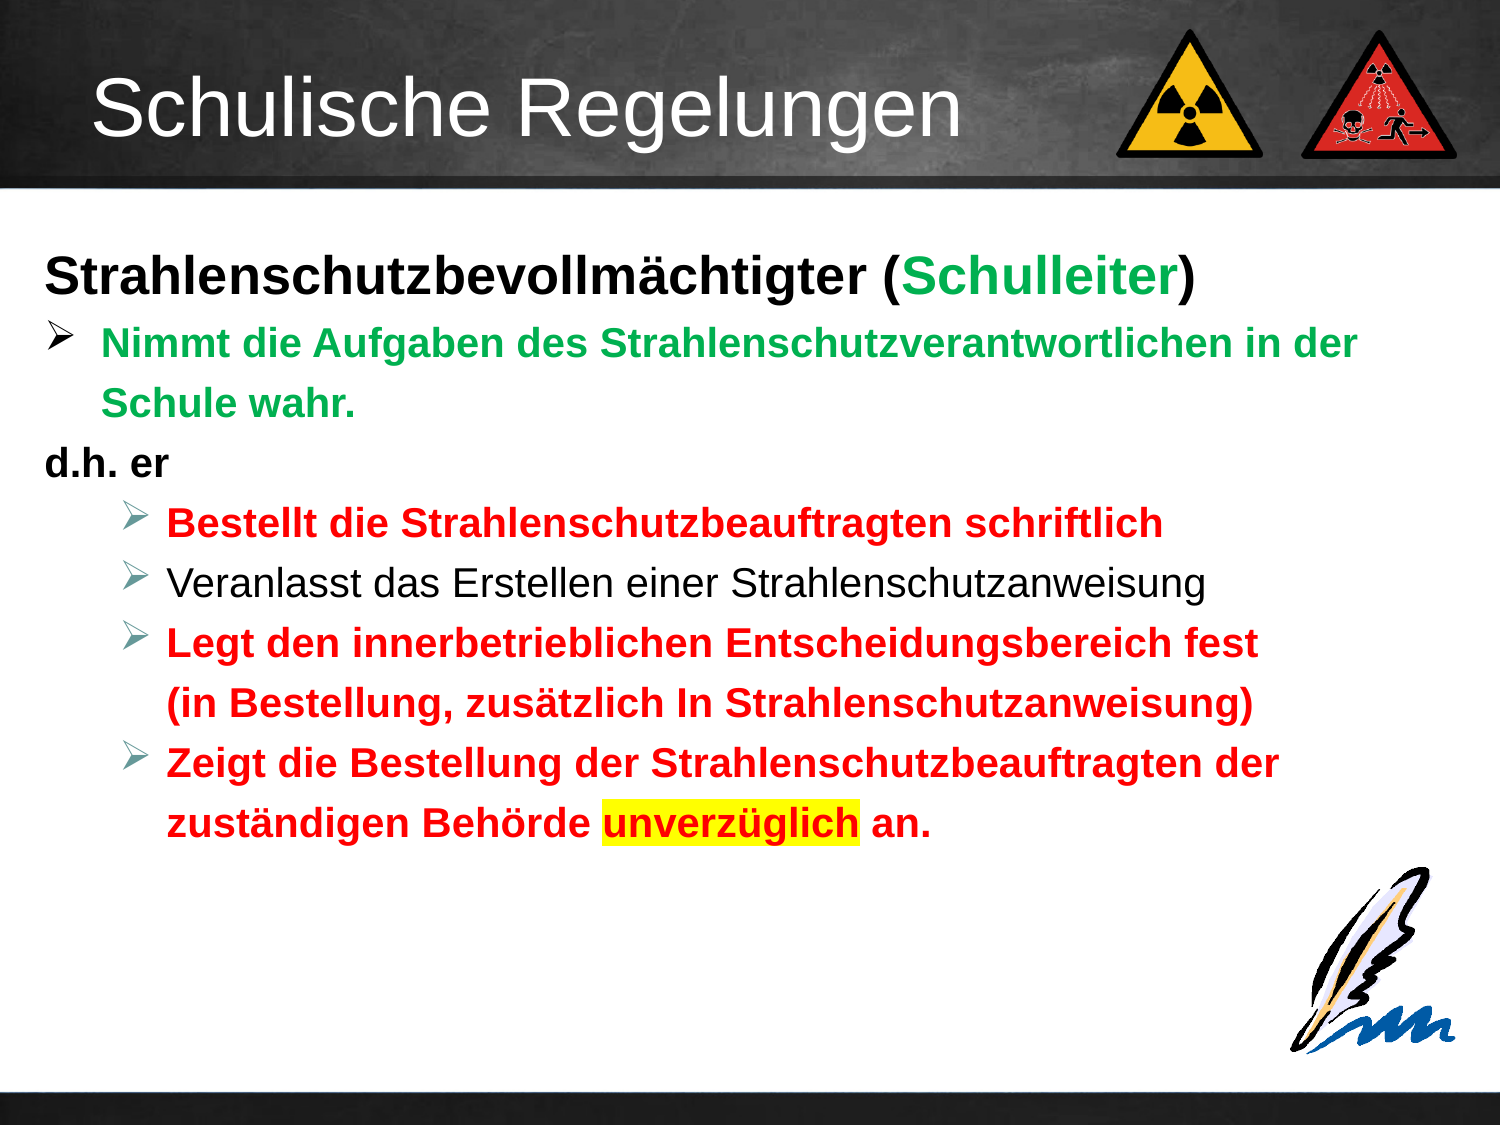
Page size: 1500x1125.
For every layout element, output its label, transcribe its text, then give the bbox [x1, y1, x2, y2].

title Schulische Regelungen [75, 45, 1110, 161]
picture [0, 0, 1500, 1125]
list Strahlenschutzbevollmächtigter (Schulleiter) Nimmt die Aufgaben des Strahlenschutzverantwortlichen in der Schule wahr. d.h. er Bestellt die Strahlenschutzbeauftragten schriftlich Veranlasst das Erstellen einer Strahlenschutzanweisung Legt den innerbetrieblichen Entscheidungsbereich fest (in Bestellung, zusätzlich In Strahlenschutzanweisung) Zeigt die Bestellung der Strahlenschutzbeauftragten der zuständigen Behörde unverzüglich an. [29, 219, 1400, 1005]
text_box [1115, 28, 1457, 160]
